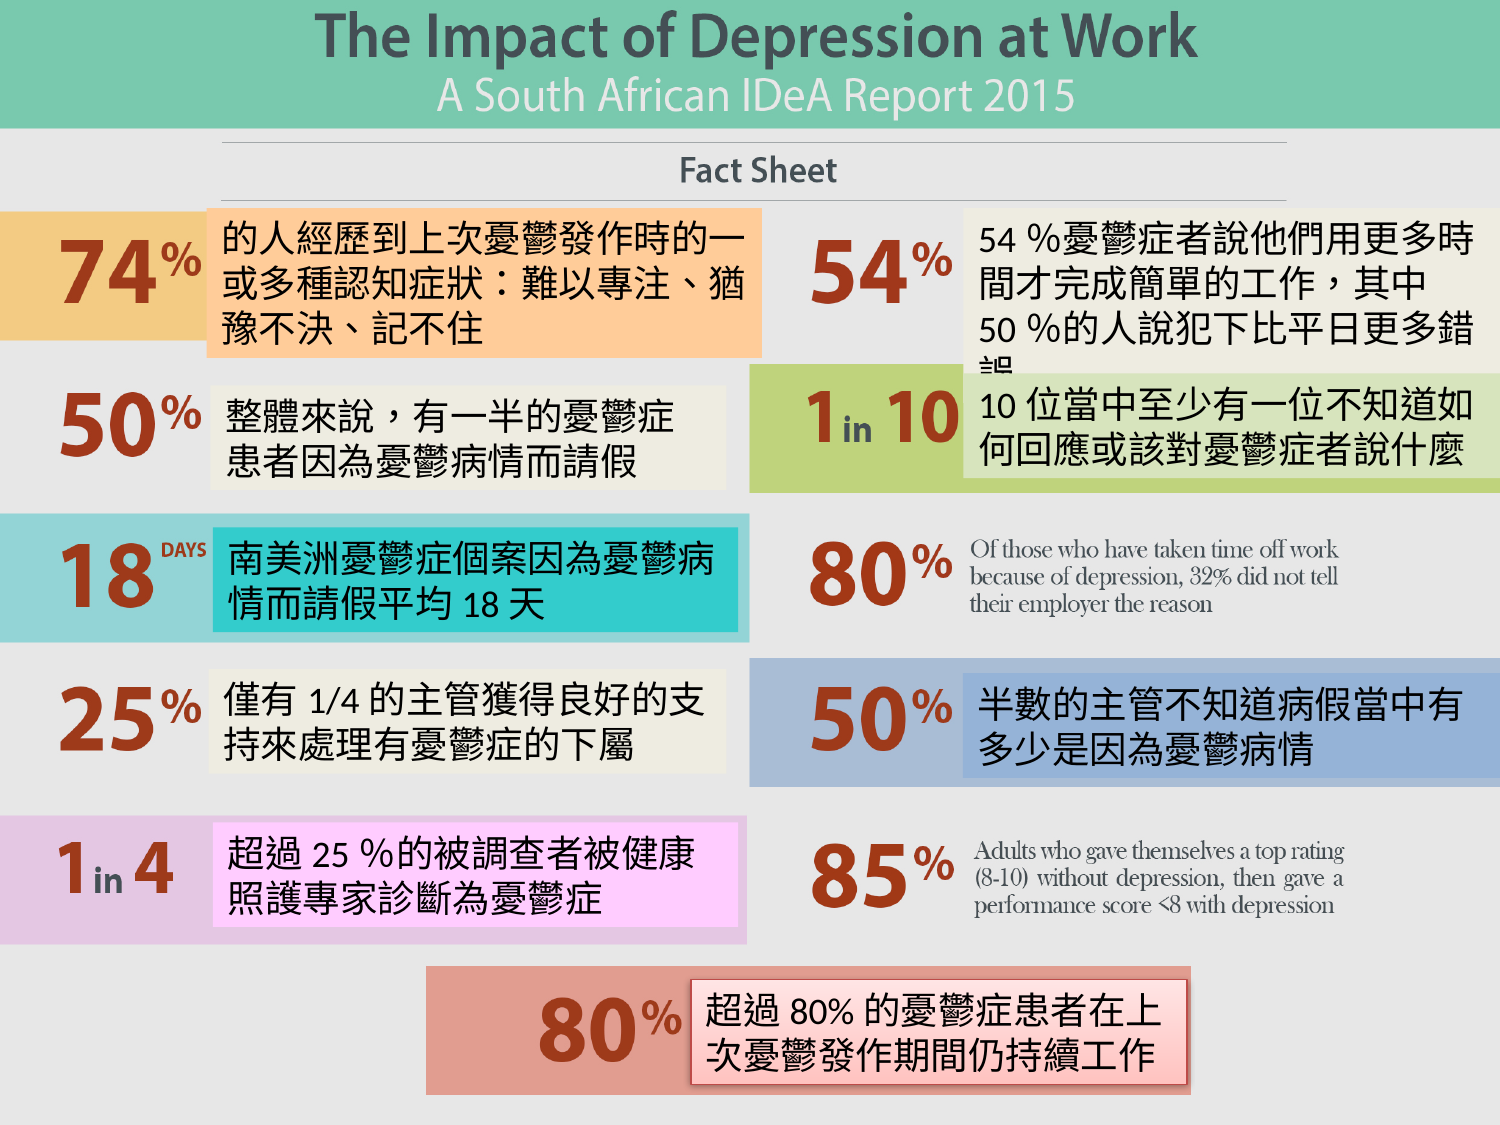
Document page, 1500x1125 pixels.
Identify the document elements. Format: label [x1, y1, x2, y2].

list [0, 0, 1500, 1125]
